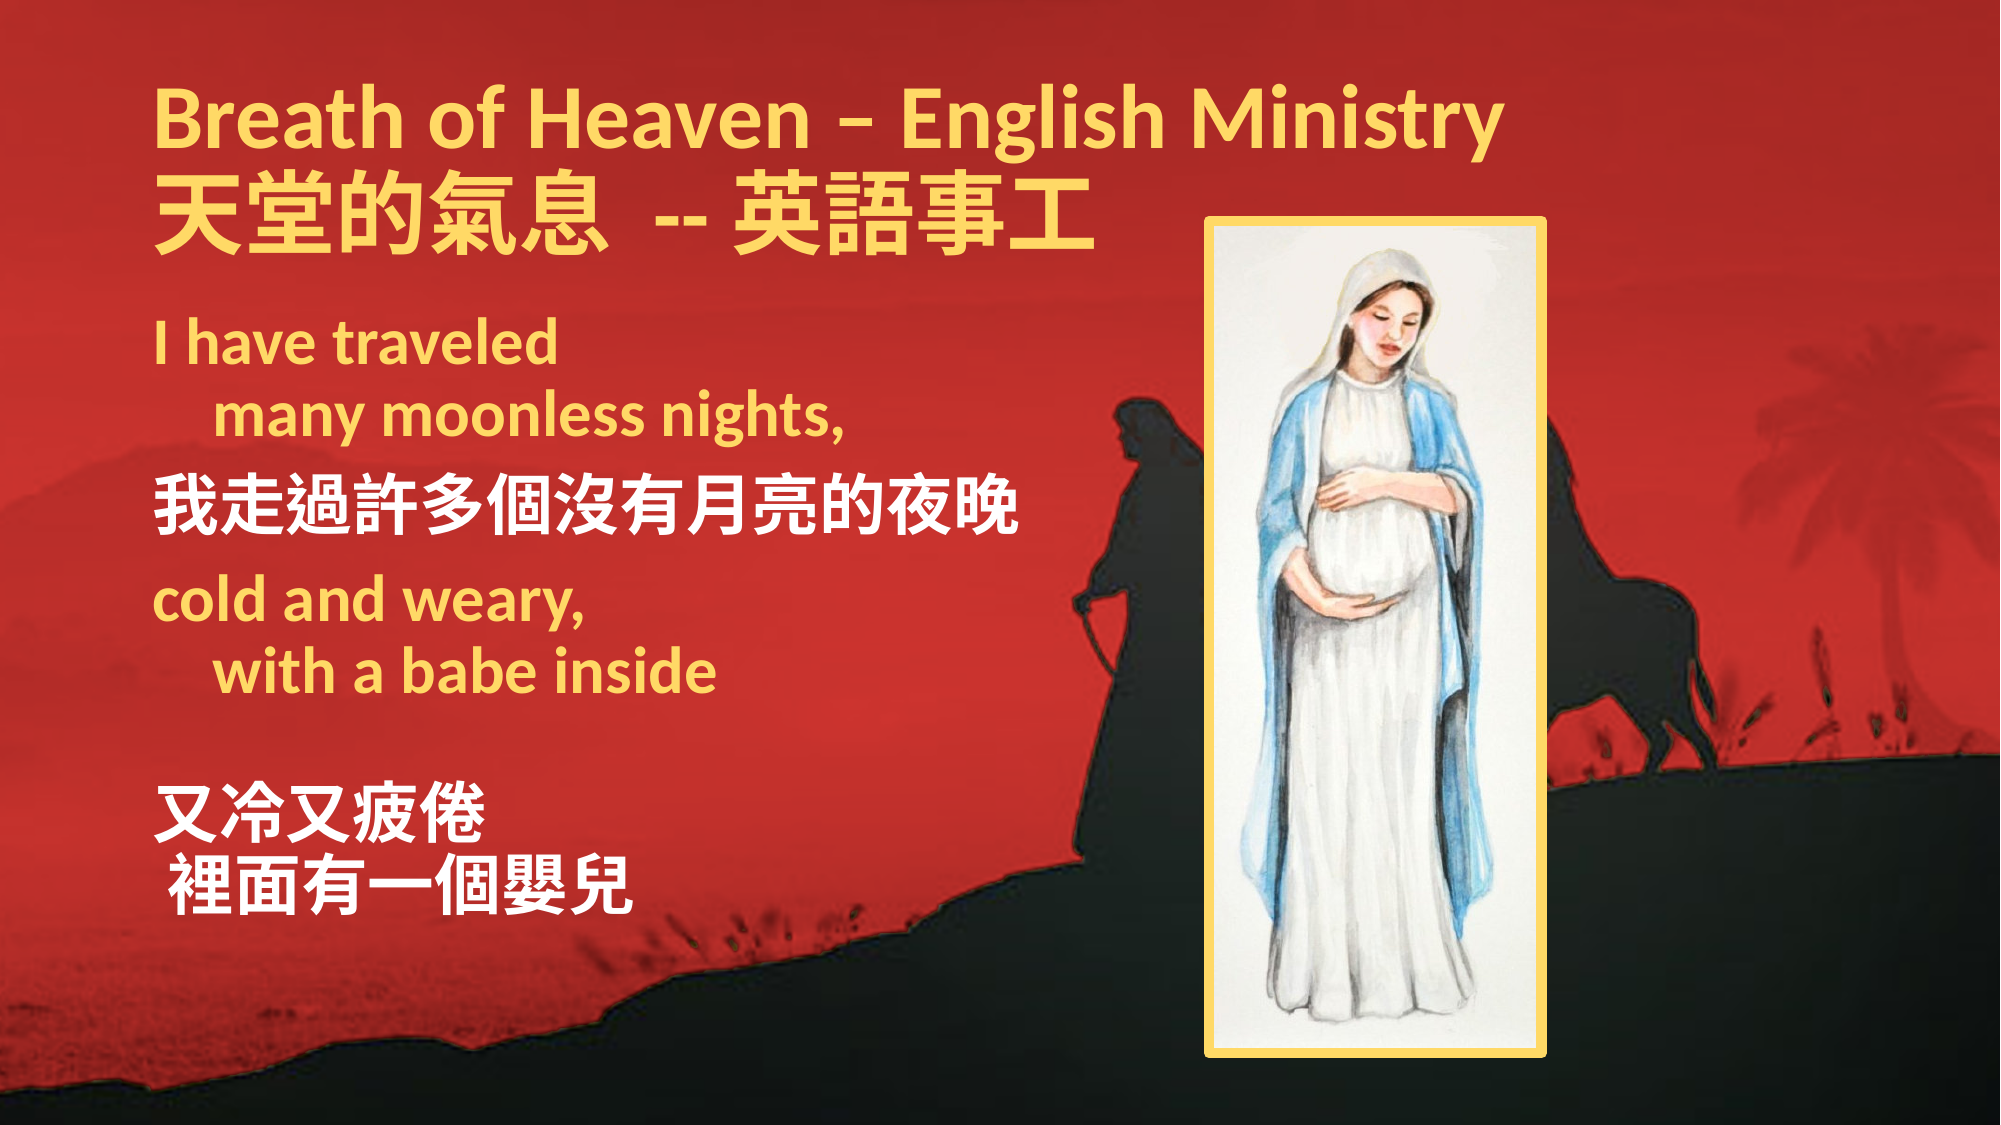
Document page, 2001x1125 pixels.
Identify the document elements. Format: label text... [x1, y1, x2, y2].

title Breath of Heaven – English Ministry 天堂的氣息 --英語事工 [137, 59, 1863, 278]
picture [0, 0, 2000, 1125]
list I have traveled many moonless nights, 我走過許多個沒有月亮的夜晚 cold and weary, with a babe inside 又冷又疲倦 裡面有一個嬰兒 [137, 299, 1037, 1014]
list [1214, 225, 1537, 1049]
